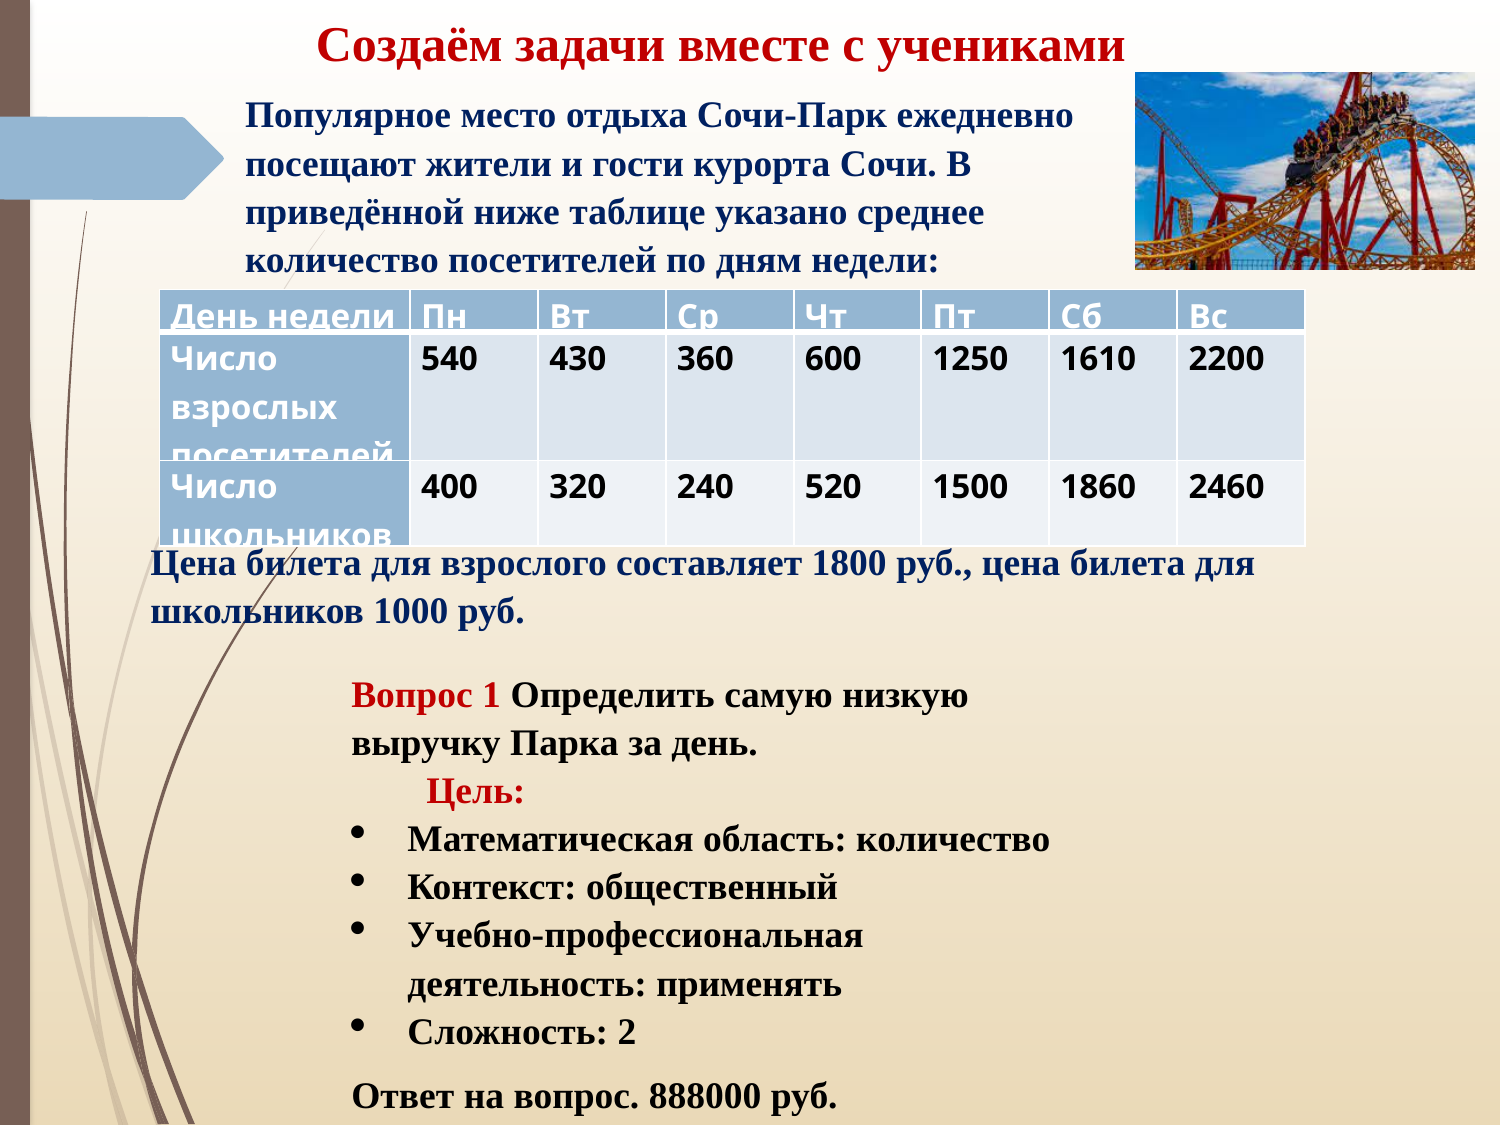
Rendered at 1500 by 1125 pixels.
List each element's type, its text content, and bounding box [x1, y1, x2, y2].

text_box Вопрос 1 Определить самую низкую выручку Парка за день. Цель: Математическая область: количество Контекст: общественный Учебно-профессиональная деятельность: применять Сложность: 2 Ответ на вопрос. 888000 руб. [336, 659, 1087, 1124]
table_header Сб [1050, 290, 1176, 329]
table_header День недели [160, 290, 409, 329]
table_cell 1860 [1050, 461, 1176, 527]
picture [1135, 71, 1475, 270]
text_box Цена билета для взрослого составляет 1800 руб., цена билета для школьников 1000 руб. [135, 527, 1329, 638]
table_cell 240 [667, 461, 793, 527]
text_box Популярное место отдыха Сочи-Парк ежедневно посещают жители и гости курорта Сочи. В приведённой ниже таблице указано среднее количество посетителей по дням недели: [230, 79, 1122, 288]
table_cell 1610 [1050, 335, 1176, 460]
table_cell 320 [539, 461, 665, 527]
table_header Пт [922, 290, 1048, 329]
table_cell 1250 [922, 335, 1048, 460]
table_header Ср [667, 290, 793, 329]
table_cell 520 [795, 461, 920, 527]
table_header Чт [795, 290, 920, 329]
table_cell 360 [667, 335, 793, 460]
text_box Создаём задачи вместе с учениками [301, 4, 1258, 79]
table_cell Число взрослых посетителей [160, 335, 409, 460]
table_cell 2200 [1178, 335, 1304, 460]
table_header Пн [411, 290, 537, 329]
table_cell 600 [795, 335, 920, 460]
table_cell 400 [411, 461, 537, 527]
table_header Вс [1178, 290, 1304, 329]
table_header Вт [539, 290, 665, 329]
table_cell Число школьников [160, 461, 409, 527]
table_cell 540 [411, 335, 537, 460]
table_cell 1500 [922, 461, 1048, 527]
table_cell 430 [539, 335, 665, 460]
table_cell 2460 [1178, 461, 1304, 527]
